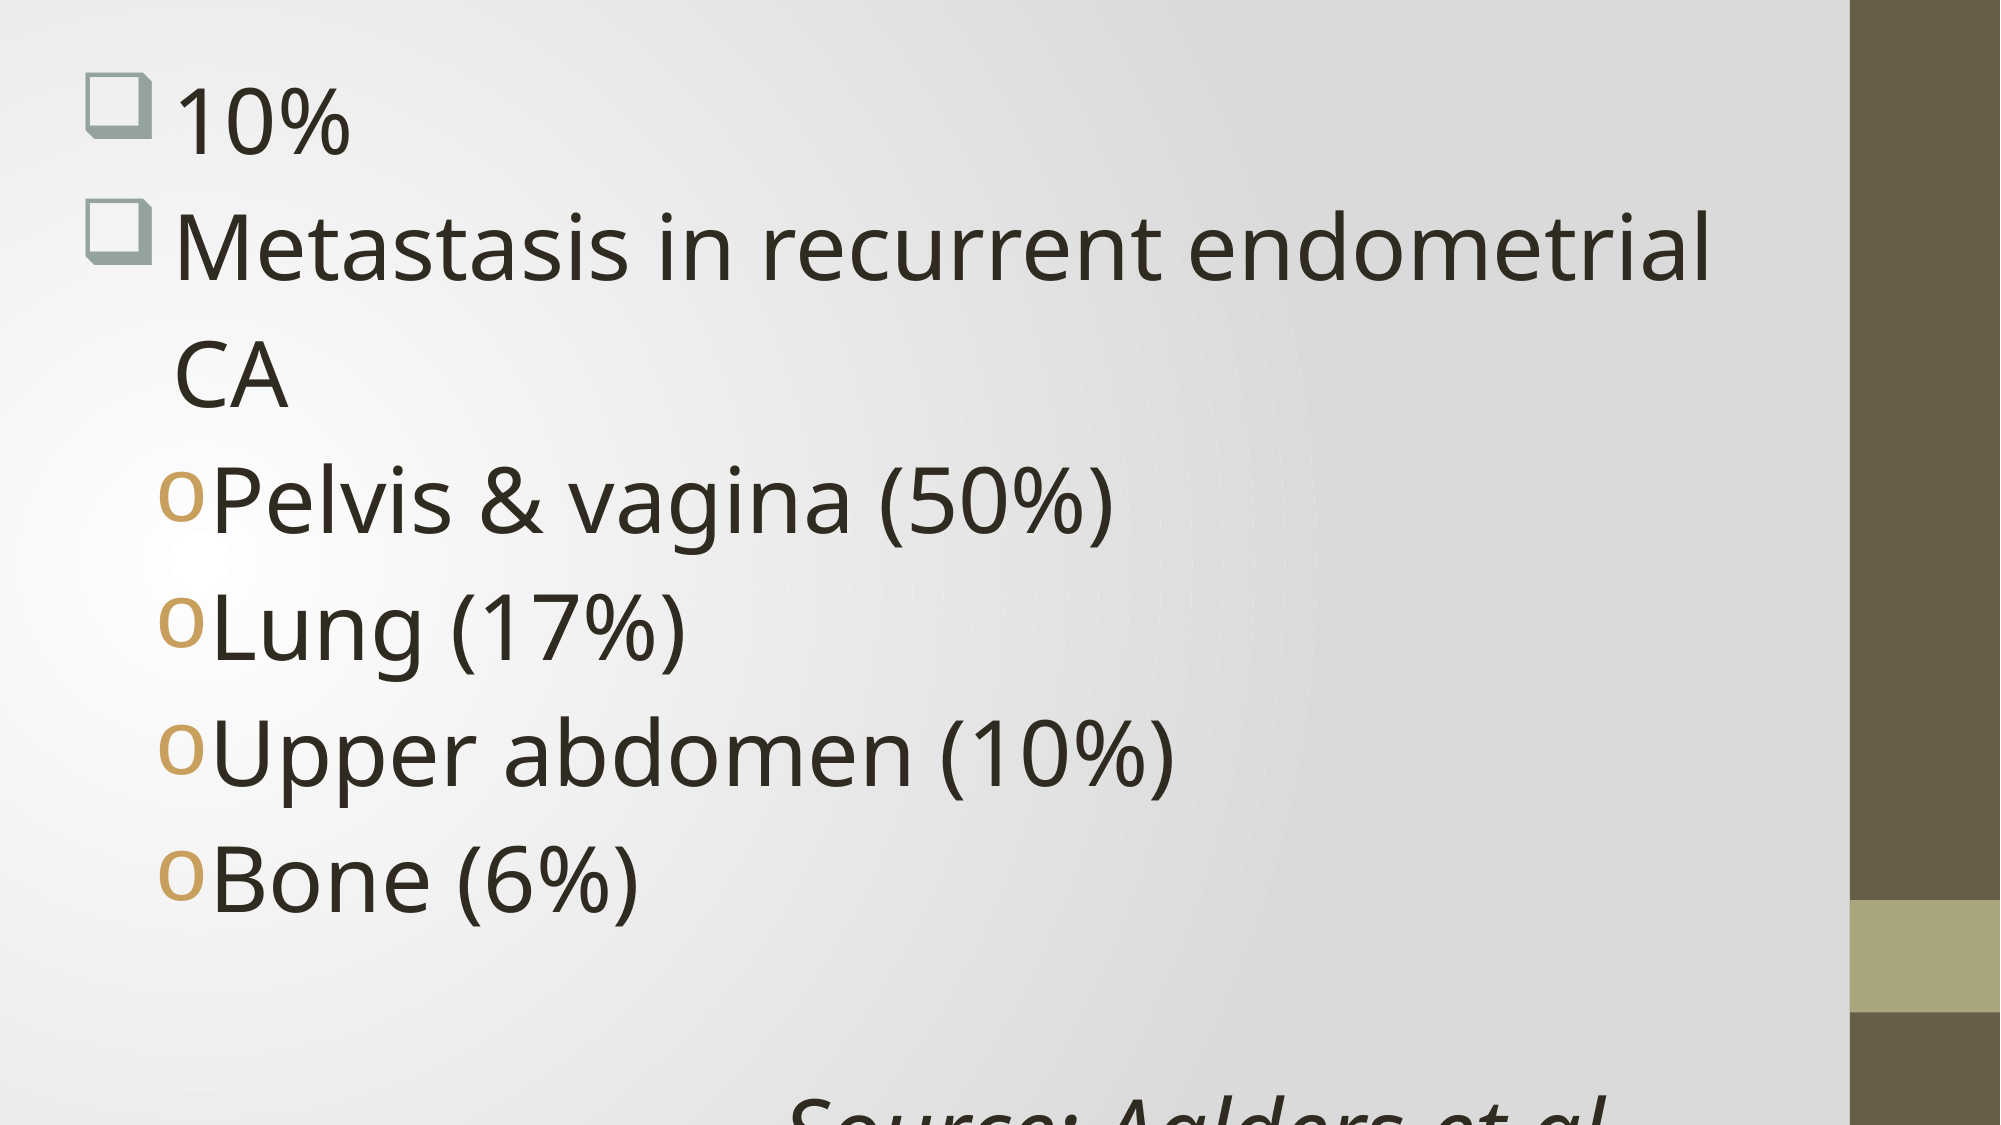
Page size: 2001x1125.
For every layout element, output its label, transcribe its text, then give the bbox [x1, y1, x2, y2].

list 10% Metastasis in recurrent endometrial CA Pelvis & vagina (50%) Lung (17%) Upper abdomen (10%) Bone (6%) Source: Aalders et al [63, 38, 1789, 753]
